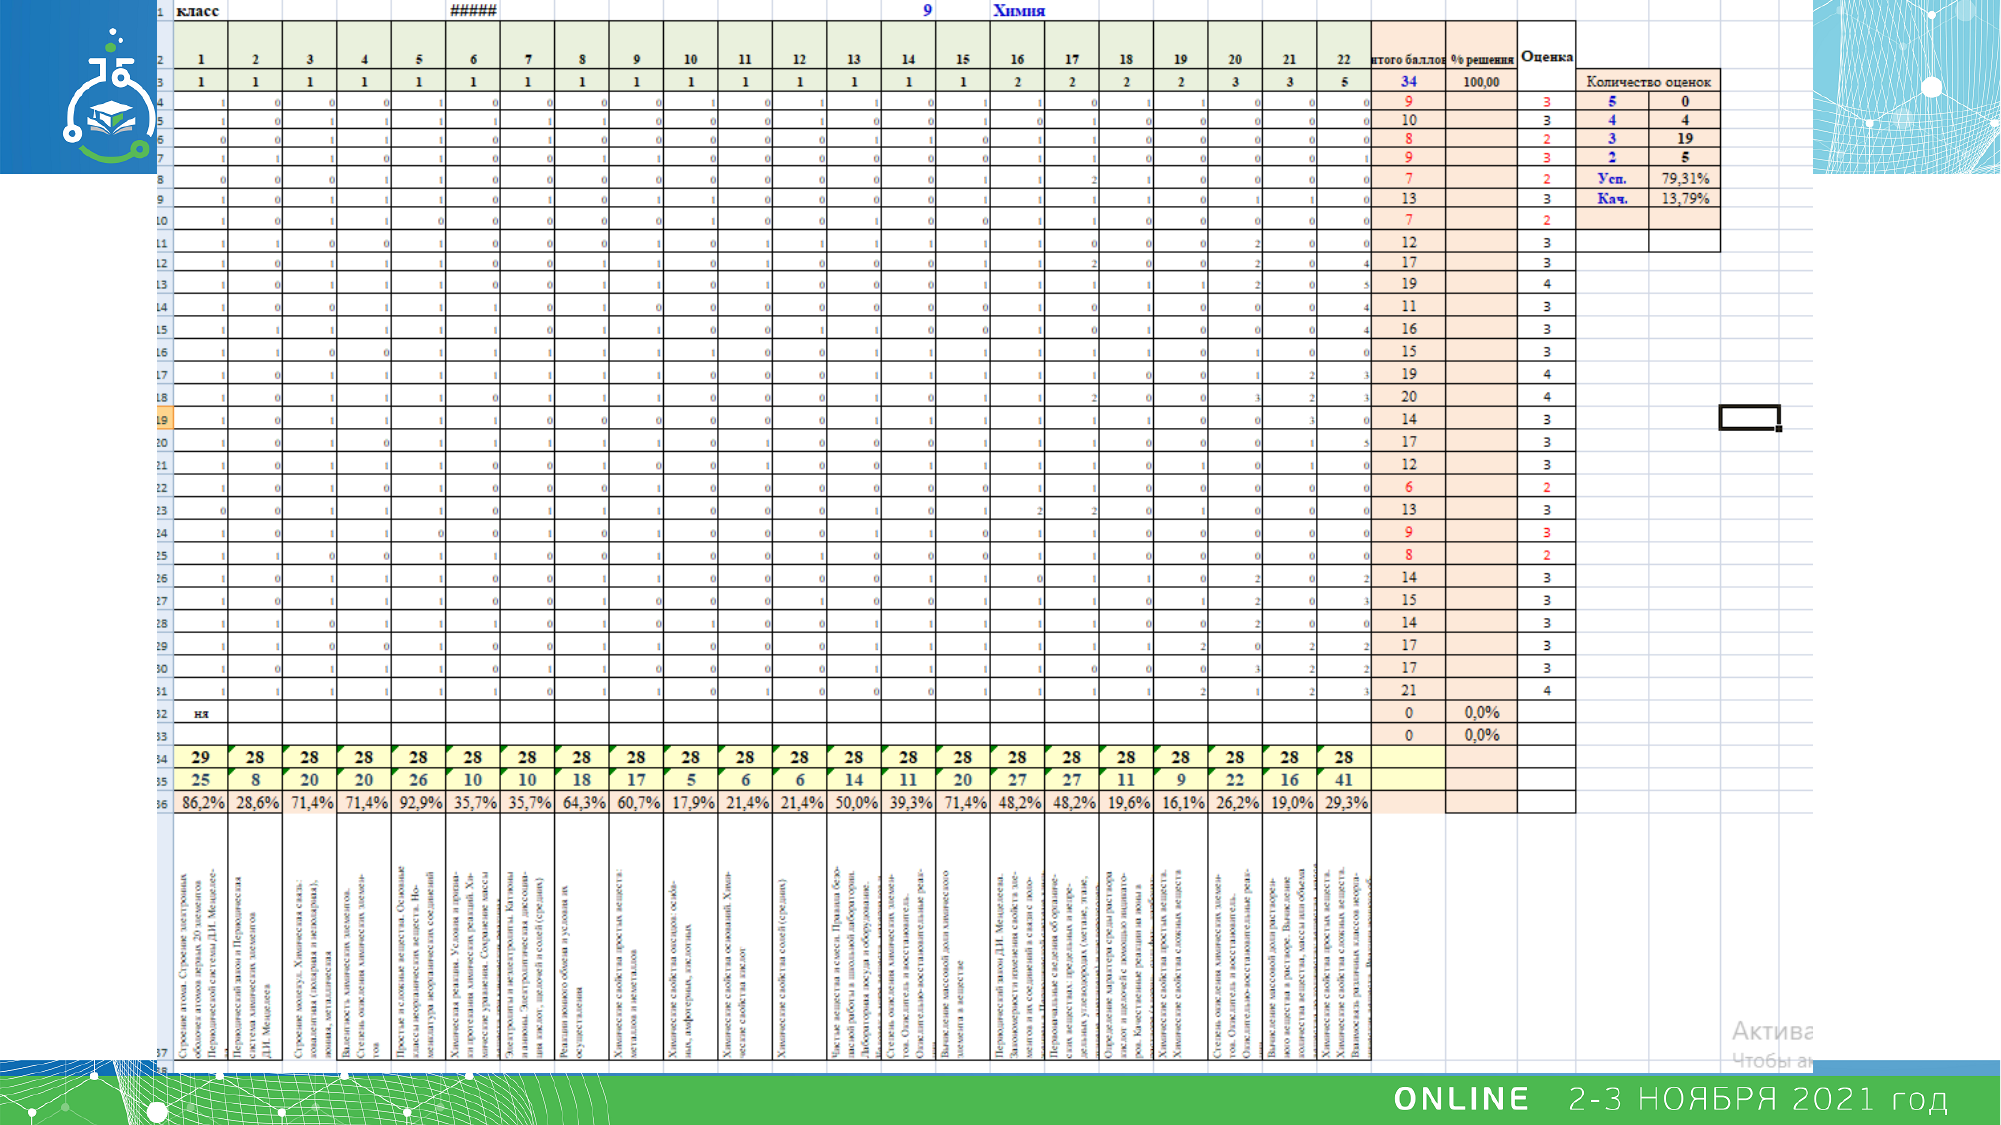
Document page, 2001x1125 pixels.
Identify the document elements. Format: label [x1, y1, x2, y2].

picture [0, 0, 2001, 1125]
list [157, 0, 1813, 1073]
